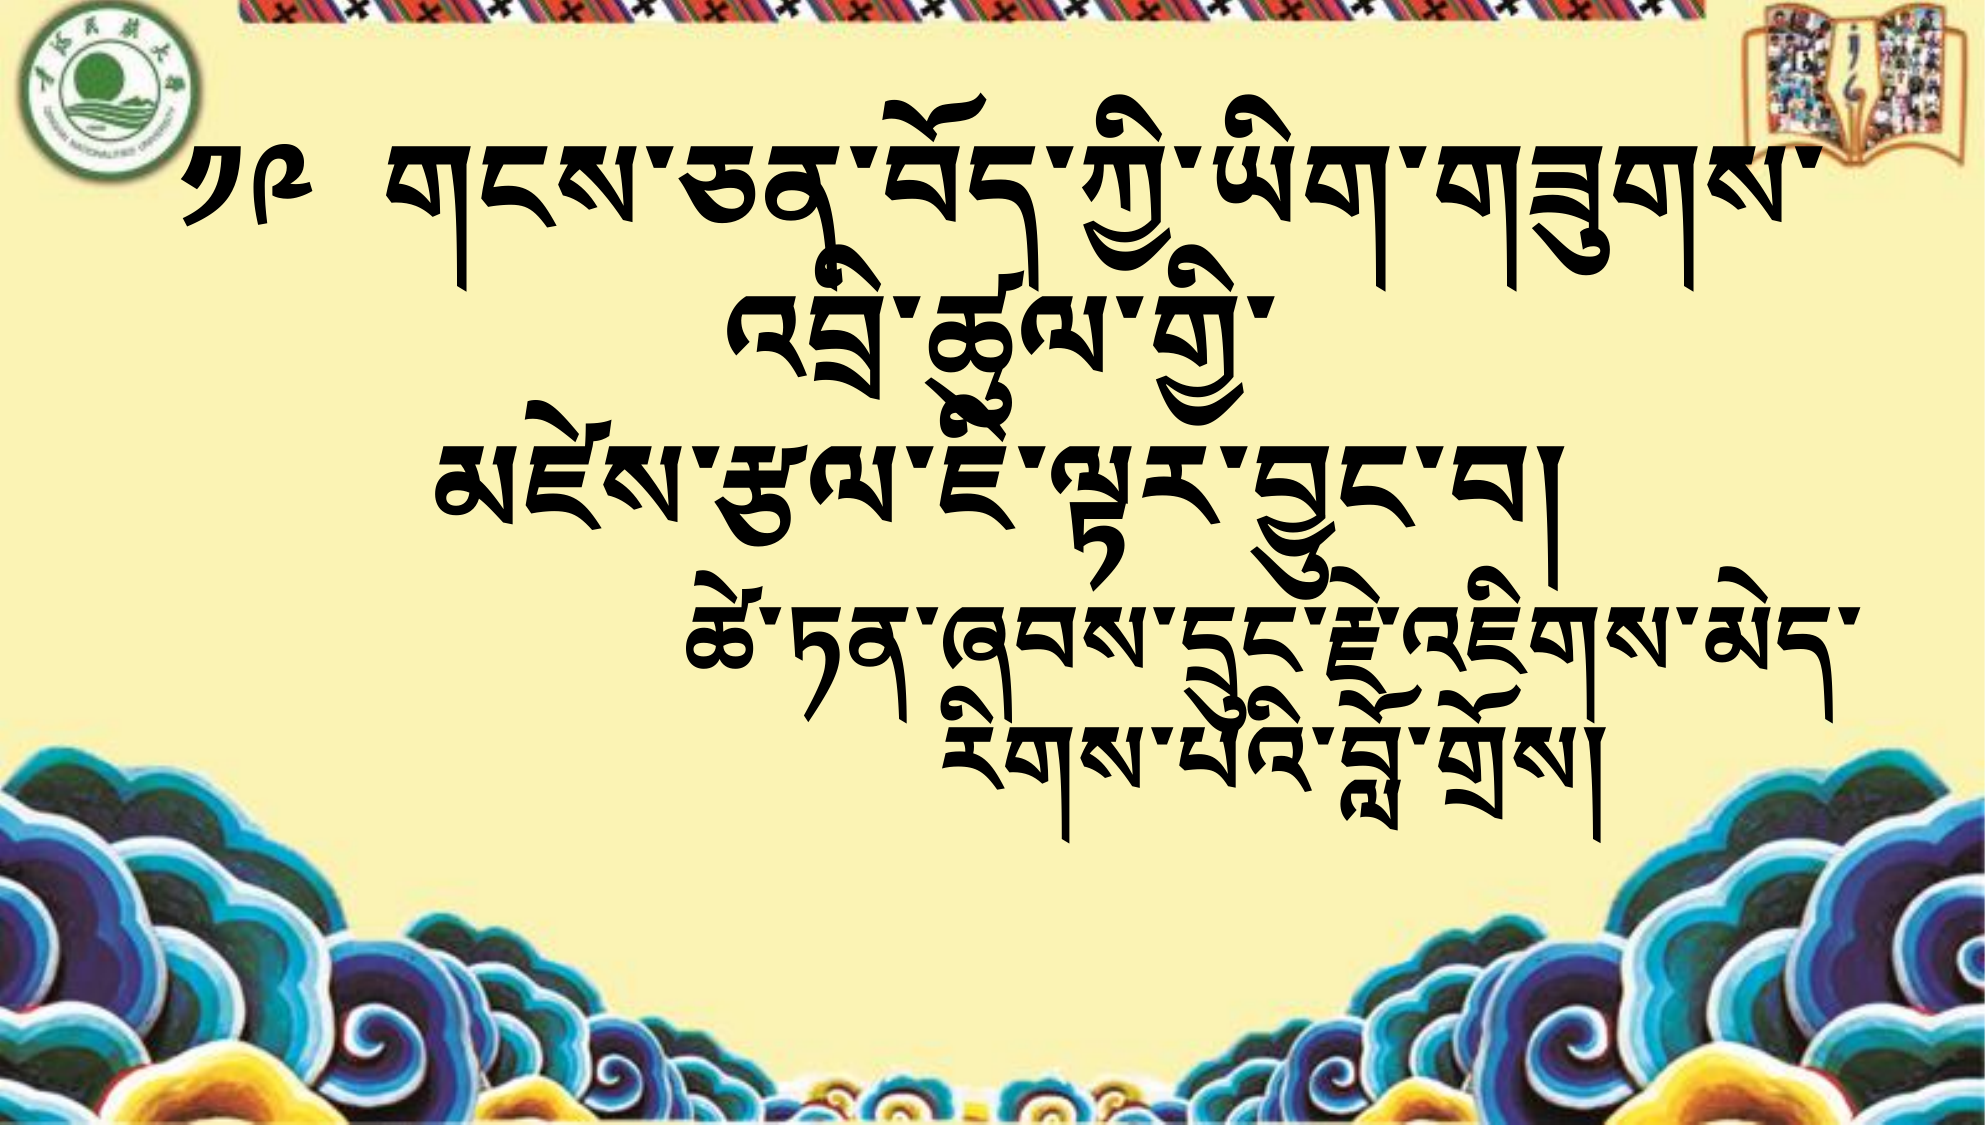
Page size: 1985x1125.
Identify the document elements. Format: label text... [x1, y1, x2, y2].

text_box ཚེ་ཏན་ཞབས་དྲུང་རྗེ་འཇིགས་མེད་རིགས་པའི་བློ་གྲོས། [600, 567, 1950, 823]
picture [0, 0, 1985, 1125]
text_box ༡༩ གངས་ཅན་བོད་ཀྱི་ཡིག་གཟུགས་འབྲི་ཚུལ་གྱི་ མཛེས་རྩལ་ཇི་ལྟར་བྱུང་བ། [118, 99, 1885, 565]
